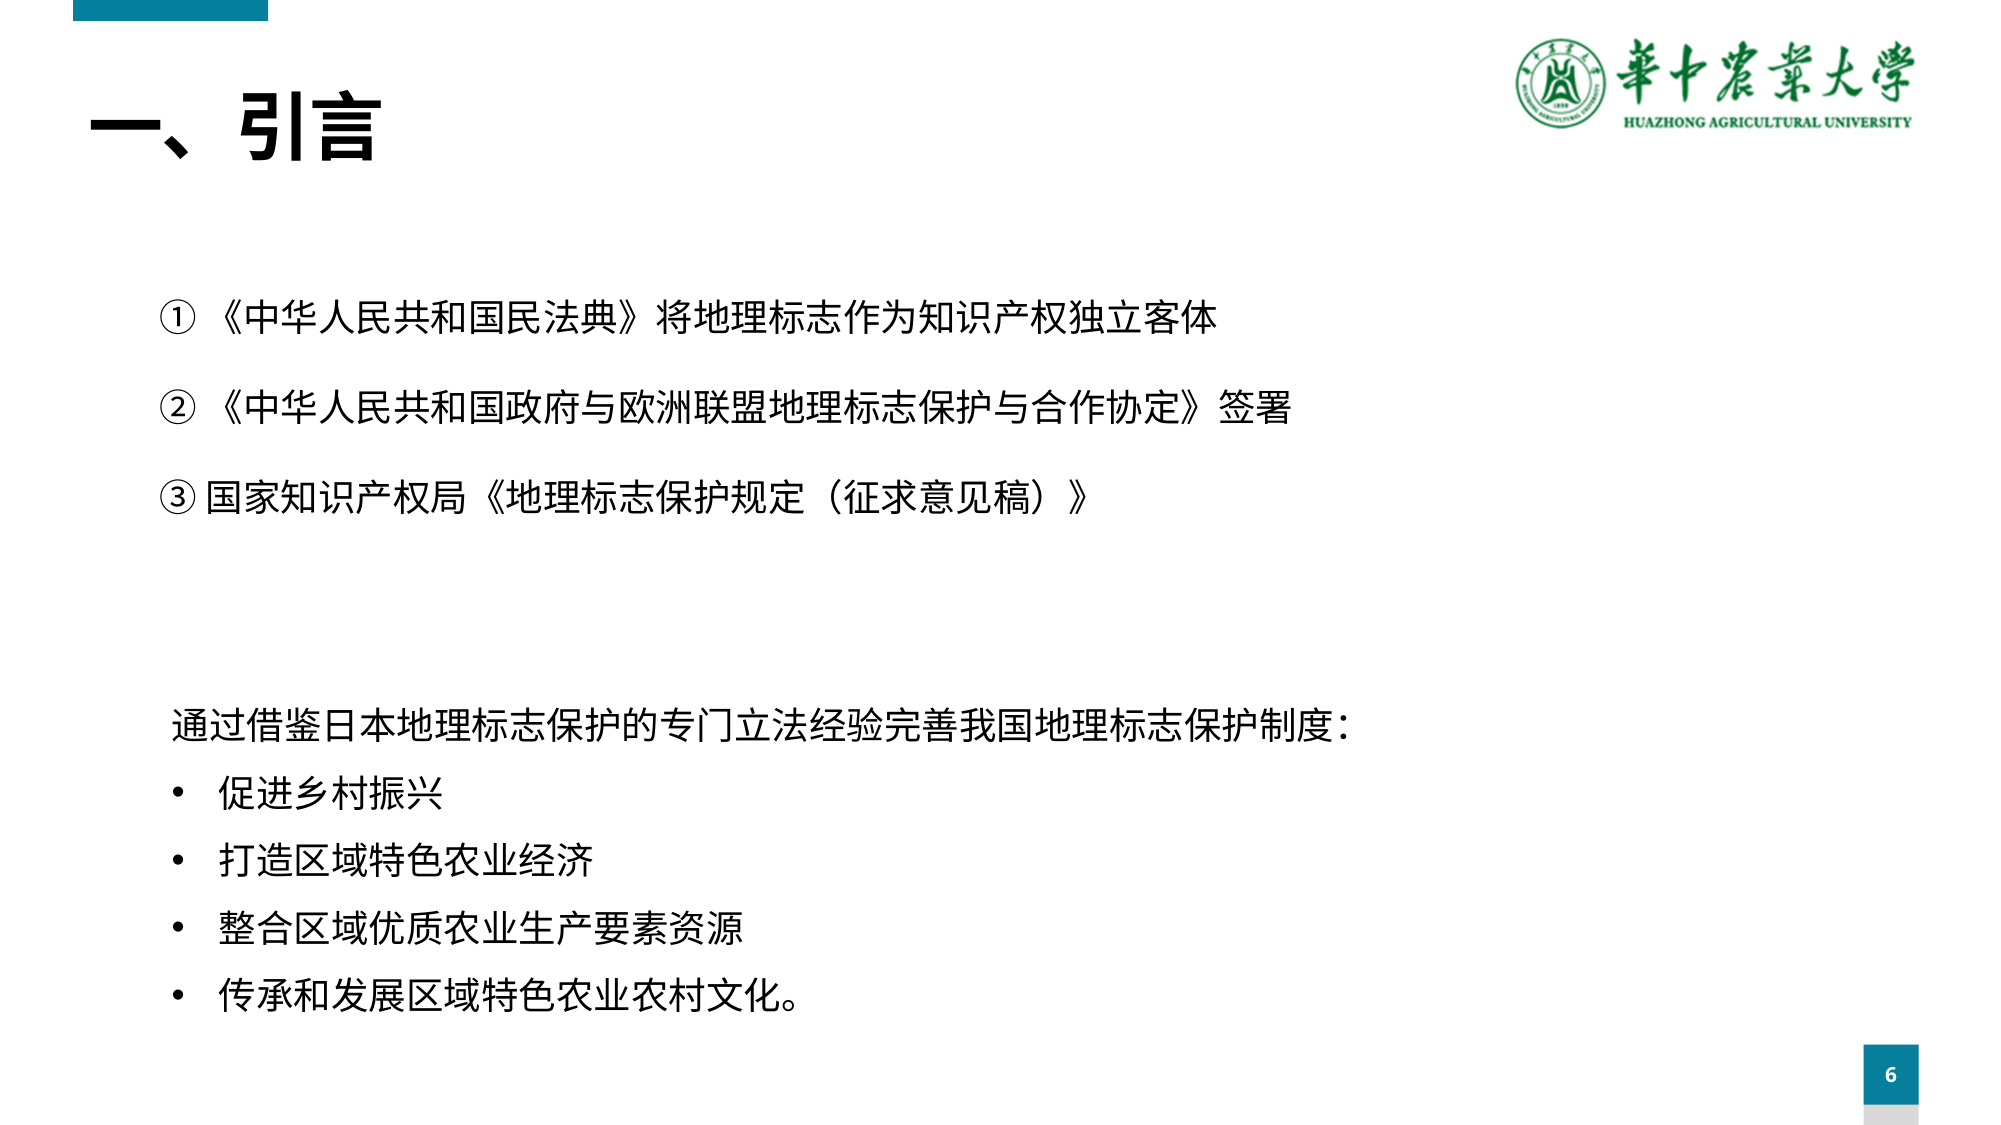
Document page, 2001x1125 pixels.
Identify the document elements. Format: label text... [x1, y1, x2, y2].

picture [1481, 22, 1980, 141]
text_box 通过借鉴日本地理标志保护的专门立法经验完善我国地理标志保护制度： 促进乡村振兴 打造区域特色农业经济 整合区域优质农业生产要素资源 传承和发展区域特色农业农村文化。 [156, 672, 1396, 1025]
title 一、引言 [73, 82, 1907, 179]
text_box ①《中华人民共和国民法典》将地理标志作为知识产权独立客体 ②《中华人民共和国政府与欧洲联盟地理标志保护与合作协定》签署 ③国家知识产权局《地理标志保护规定（征求意见稿）》 [144, 286, 1352, 706]
